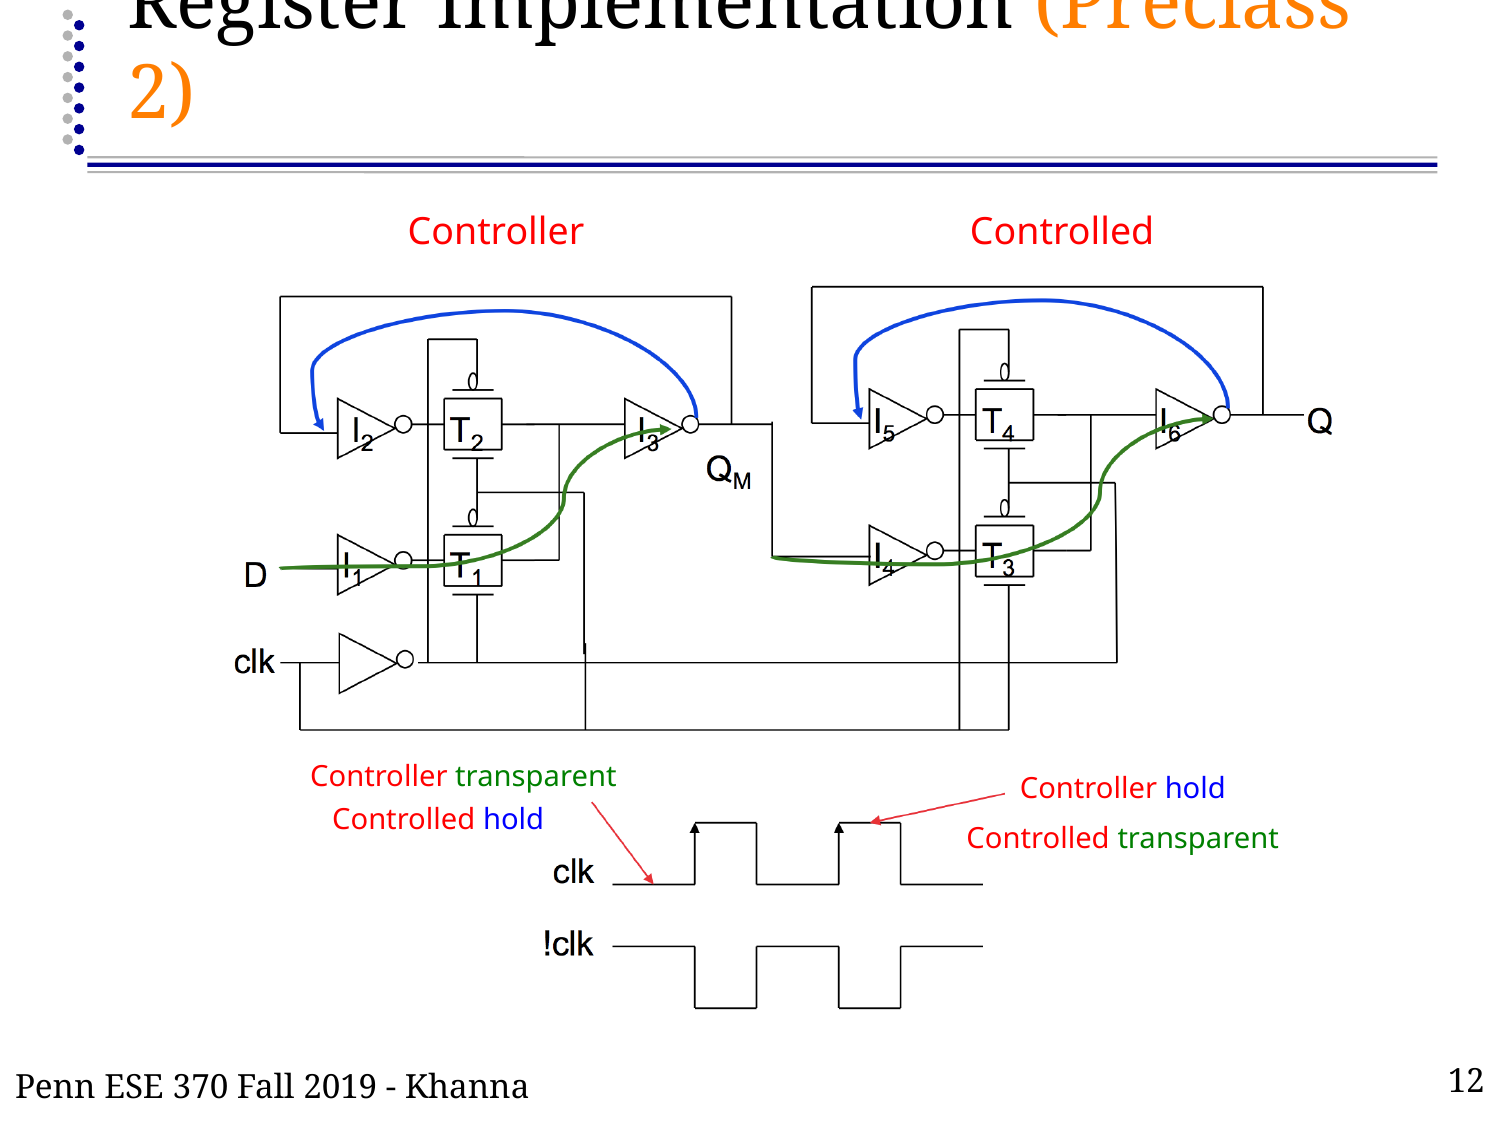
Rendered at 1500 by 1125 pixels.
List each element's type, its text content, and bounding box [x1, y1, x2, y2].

text_box Controller [392, 199, 600, 260]
text_box Controlled [955, 199, 1170, 260]
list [209, 274, 1351, 1013]
footer Penn ESE 370 Fall 2019 - Khanna [0, 1037, 813, 1113]
slide_number 12 [1187, 1037, 1500, 1113]
title Register Implementation (Preclass 2) [112, 16, 1391, 142]
